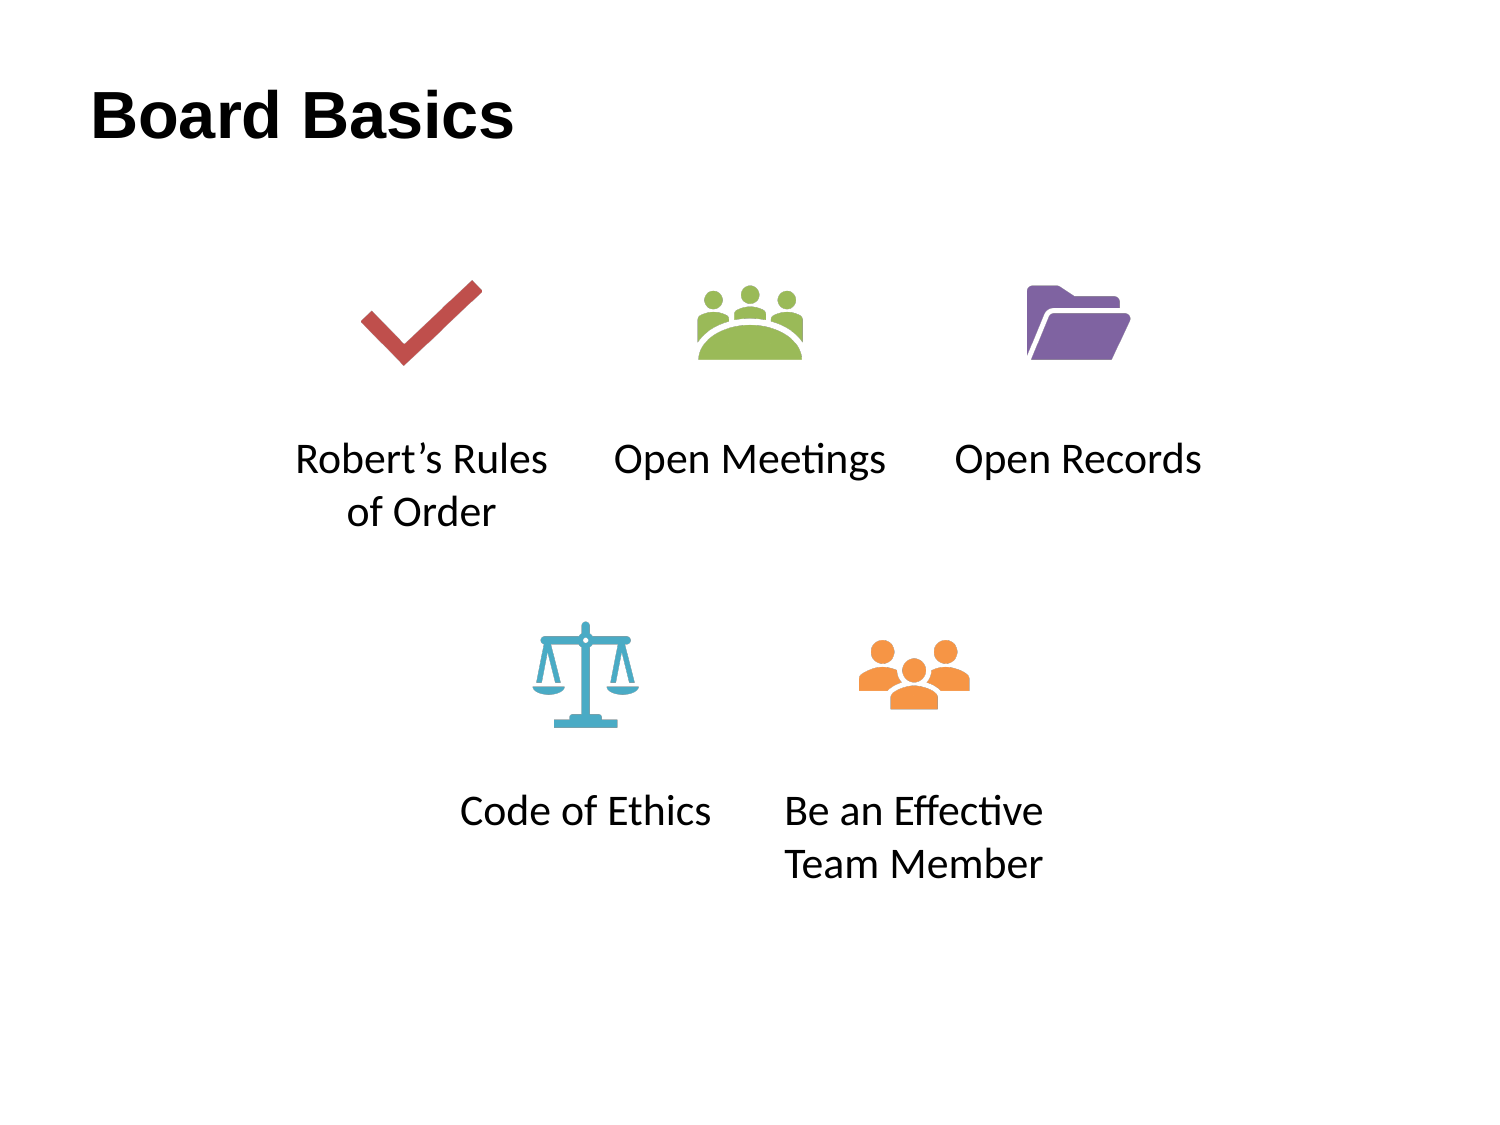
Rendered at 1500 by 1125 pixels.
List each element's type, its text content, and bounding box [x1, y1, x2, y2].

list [224, 205, 1276, 949]
title Board Basics [75, 18, 1425, 206]
